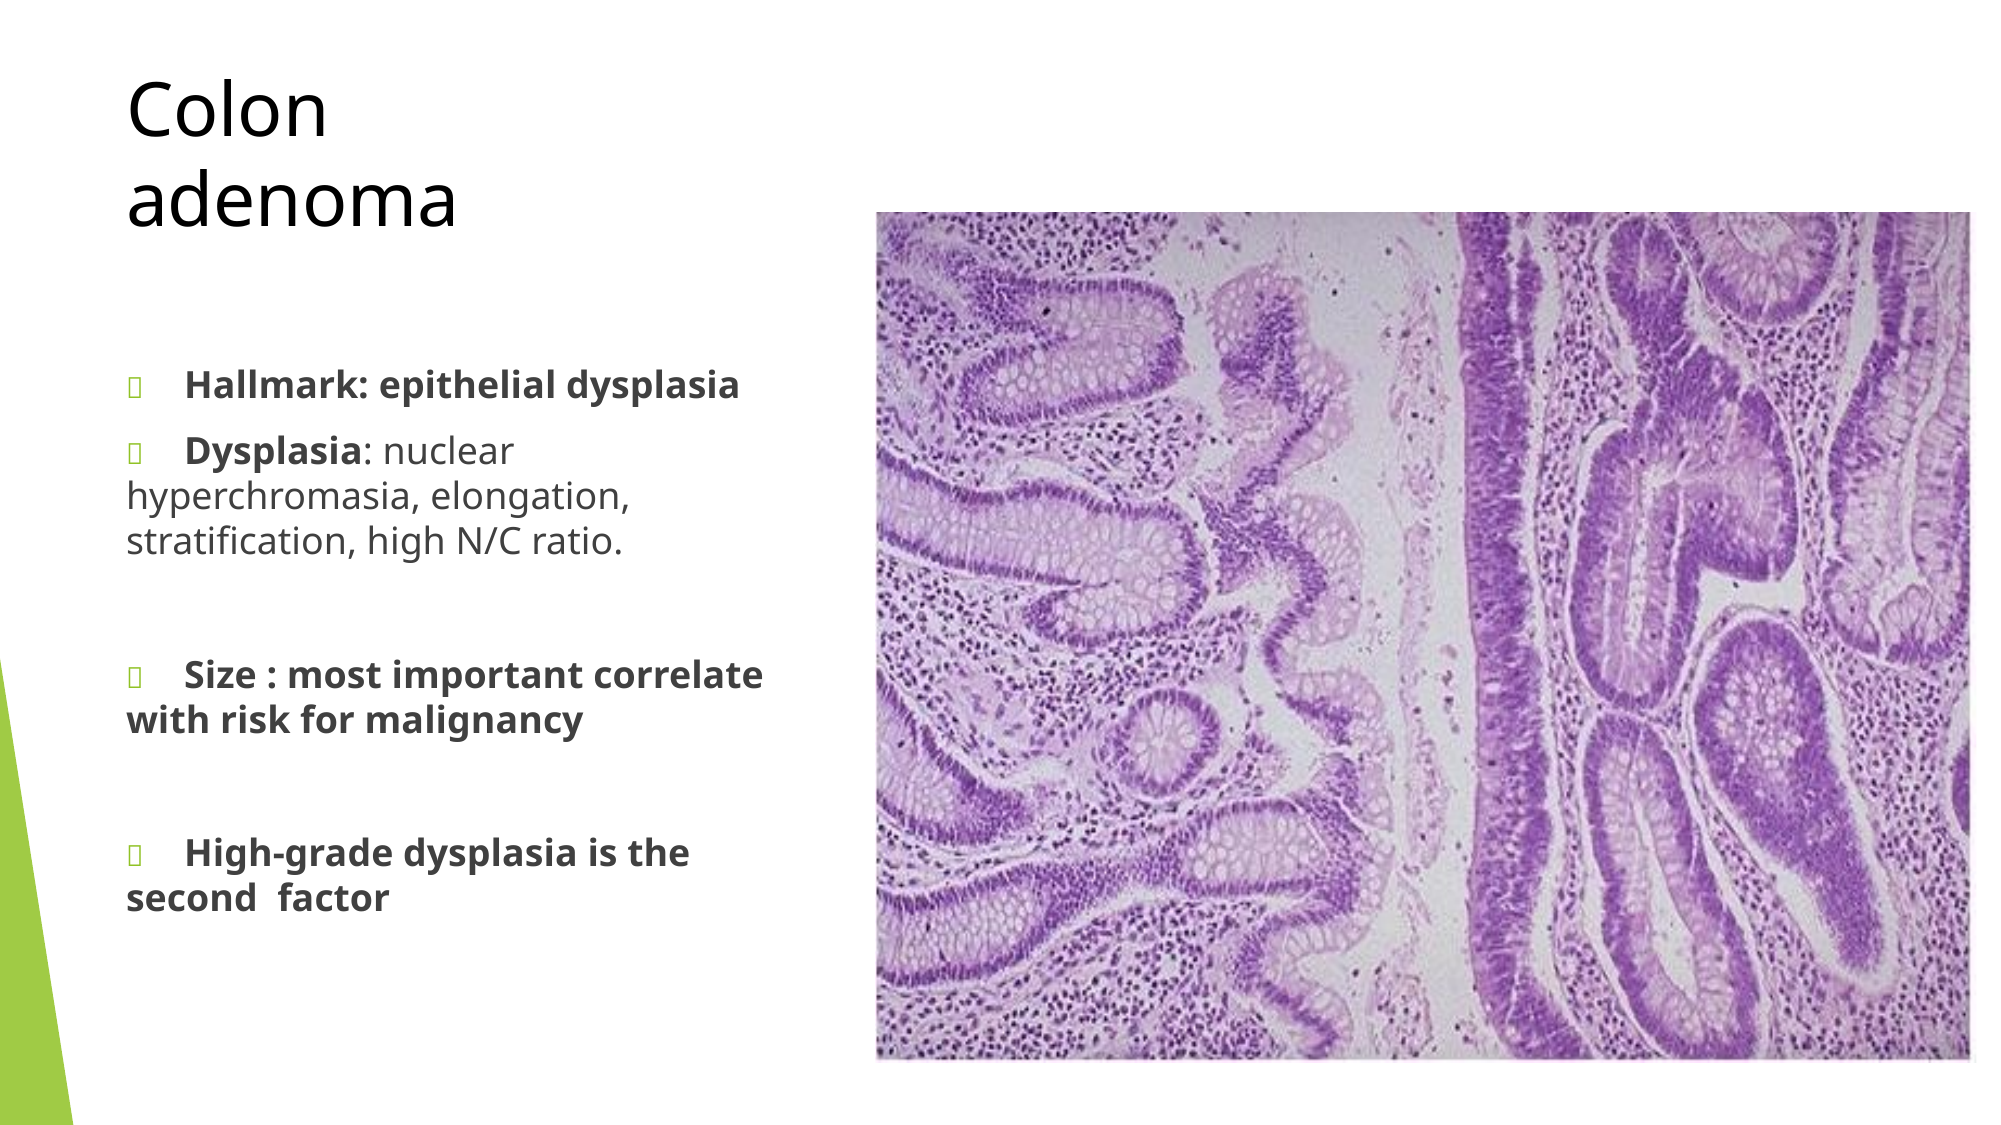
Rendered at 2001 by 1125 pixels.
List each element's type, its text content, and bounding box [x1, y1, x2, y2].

text_box  Hallmark: epithelial dysplasia  Dysplasia: nuclear hyperchromasia, elongation, stratification, high N/C ratio.  Size : most important correlate with risk for malignancy  High-grade dysplasia is the second factor [123, 338, 785, 920]
text_box [0, 658, 74, 1125]
text_box [875, 212, 1977, 1063]
title Colon adenoma [123, 55, 645, 246]
